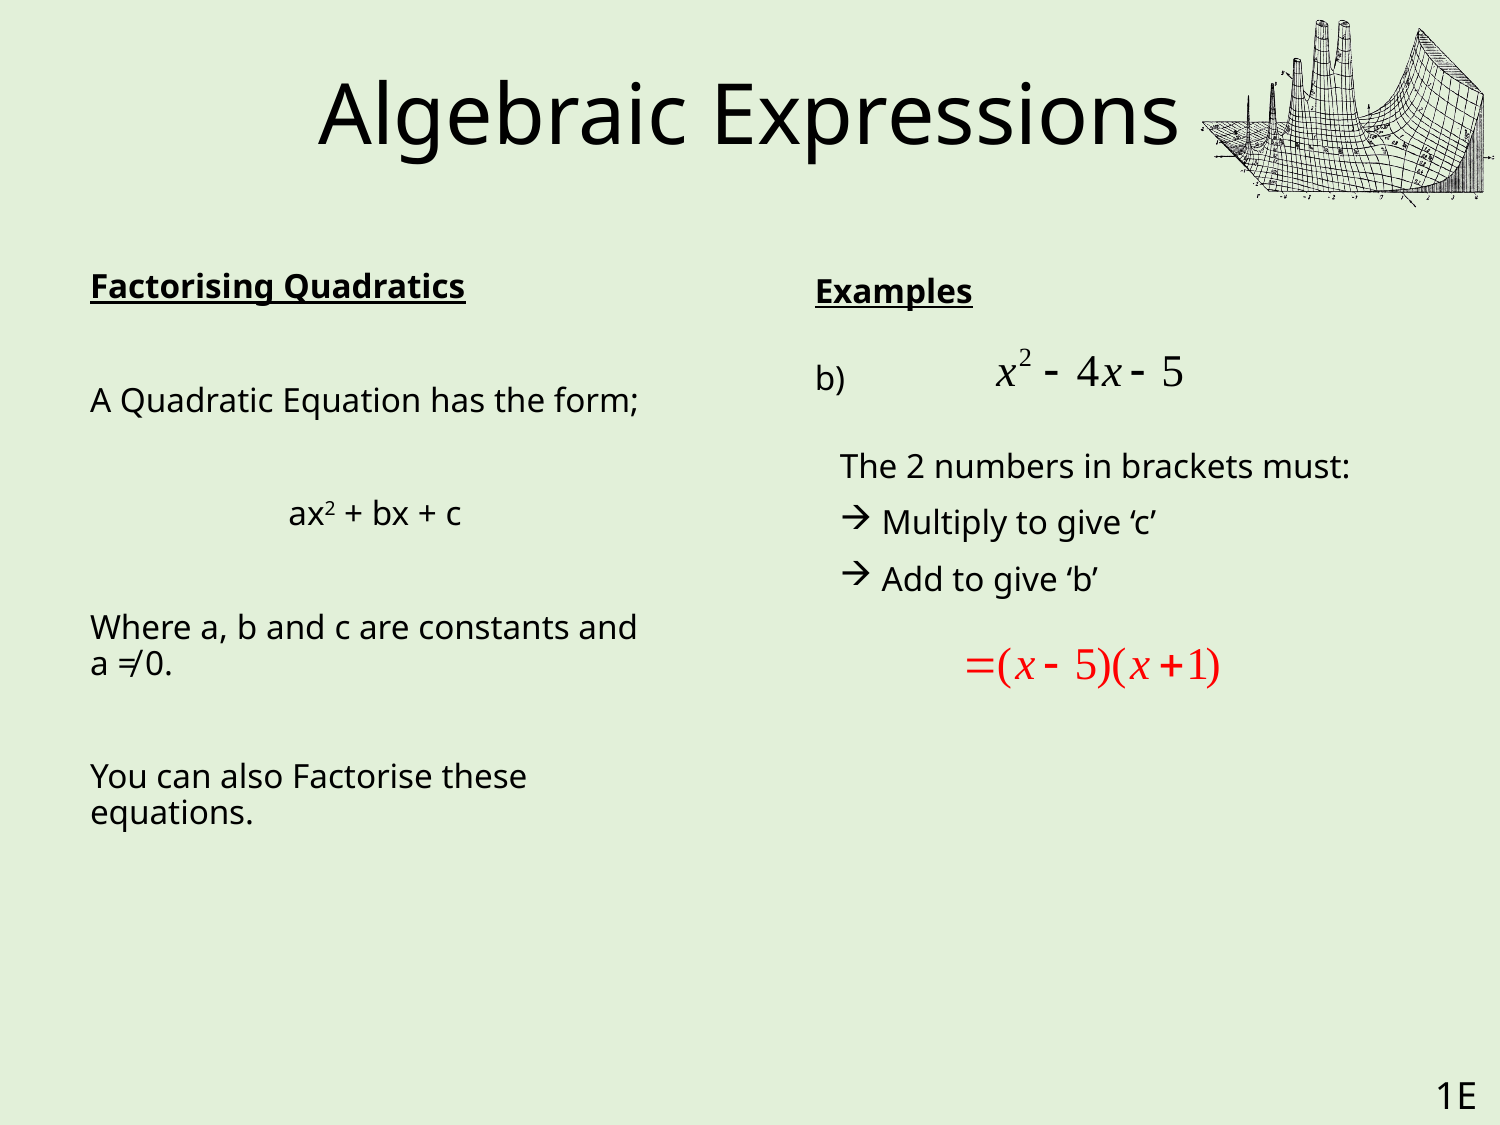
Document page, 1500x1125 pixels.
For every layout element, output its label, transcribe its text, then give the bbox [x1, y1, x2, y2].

title Algebraic Expressions [103, 35, 1192, 199]
text_box The 2 numbers in brackets must: Multiply to give ‘c’ Add to give ‘b’ [824, 437, 1413, 606]
text_box Examples [800, 262, 988, 357]
picture [1192, 14, 1495, 210]
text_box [955, 637, 1228, 698]
text_box 1E [1412, 1064, 1500, 1125]
text_box b) [799, 349, 863, 405]
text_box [987, 337, 1192, 398]
list Factorising Quadratics A Quadratic Equation has the form; ax2 + bx + c Where a, b and c are constants and a ≠ 0. You can also Factorise these equations. [37, 262, 675, 1034]
